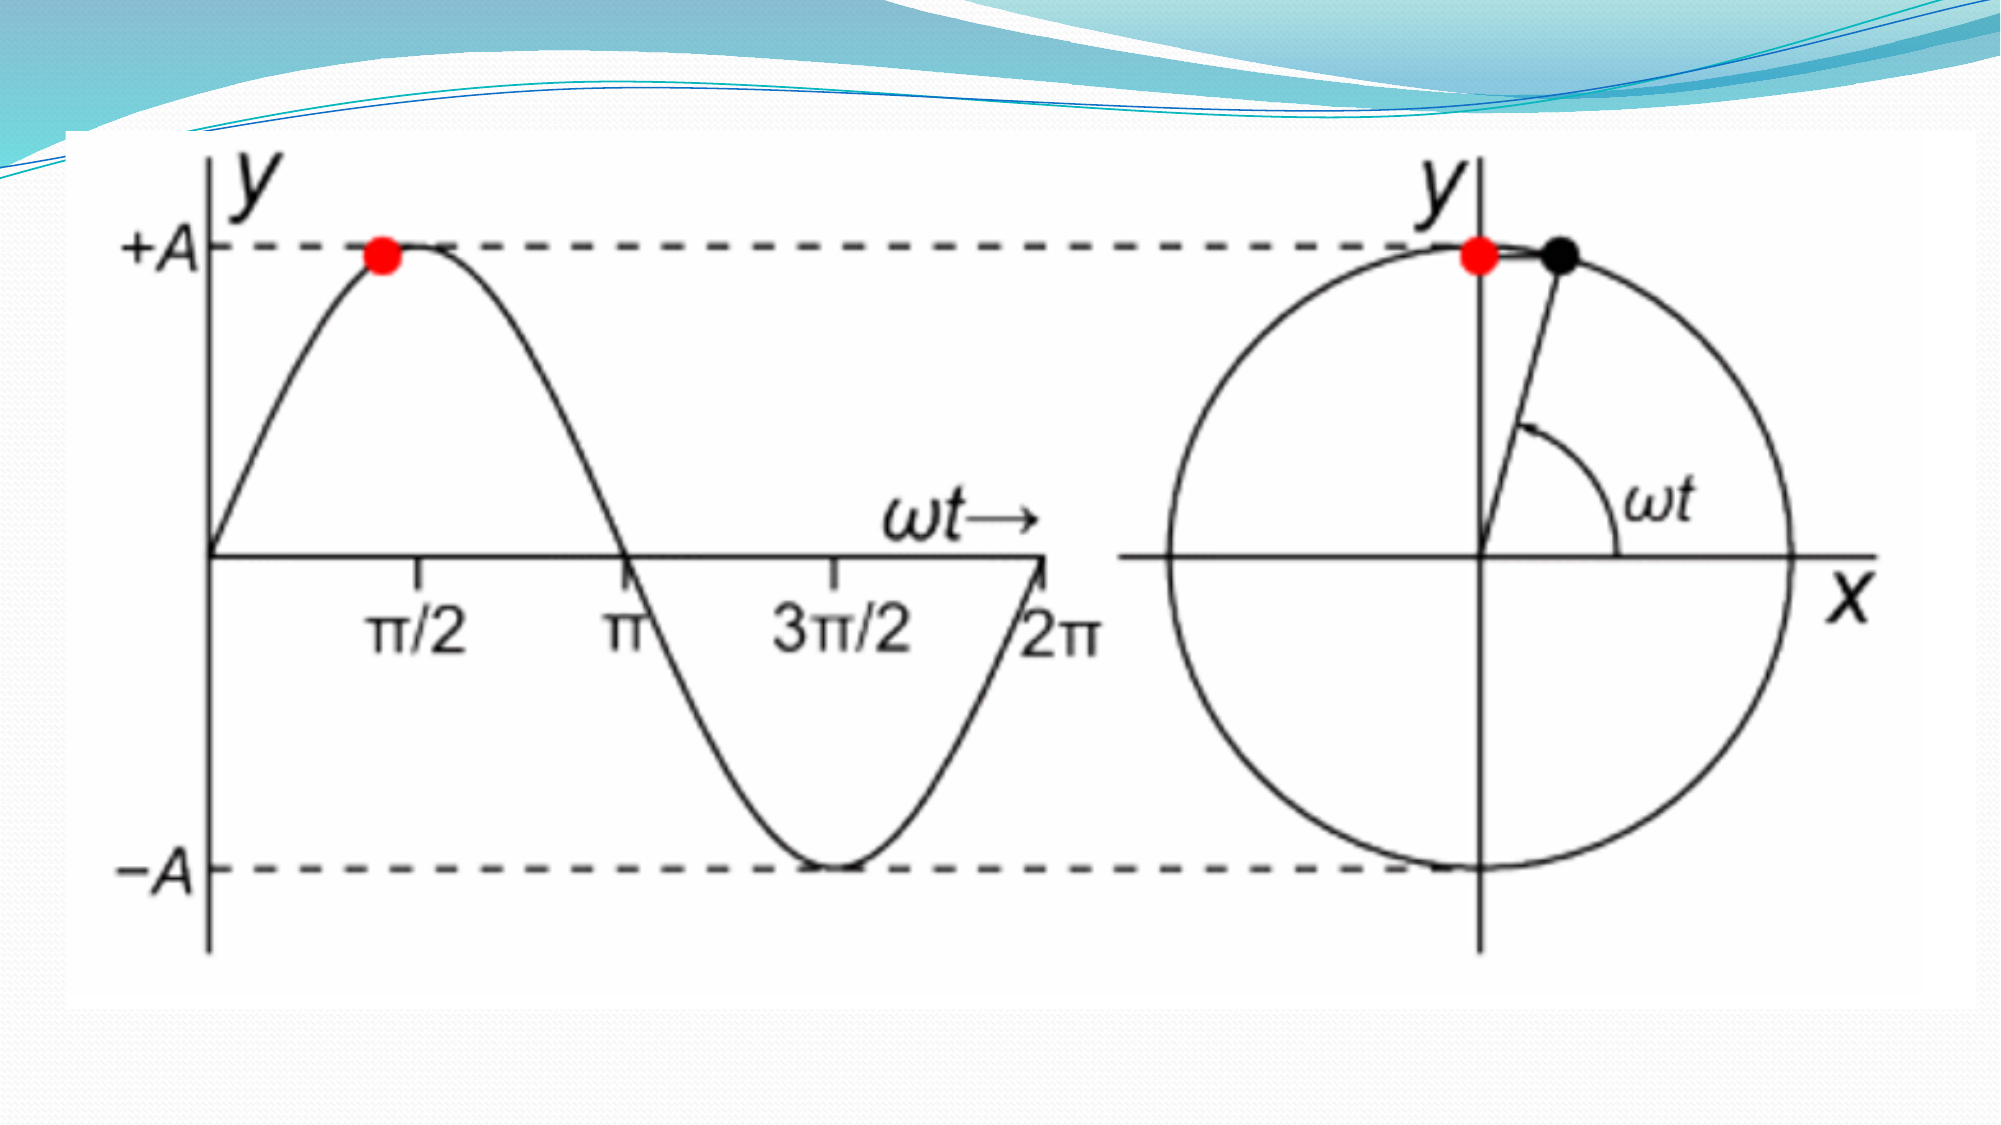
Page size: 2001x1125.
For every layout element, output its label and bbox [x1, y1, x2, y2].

list [65, 131, 1977, 1009]
